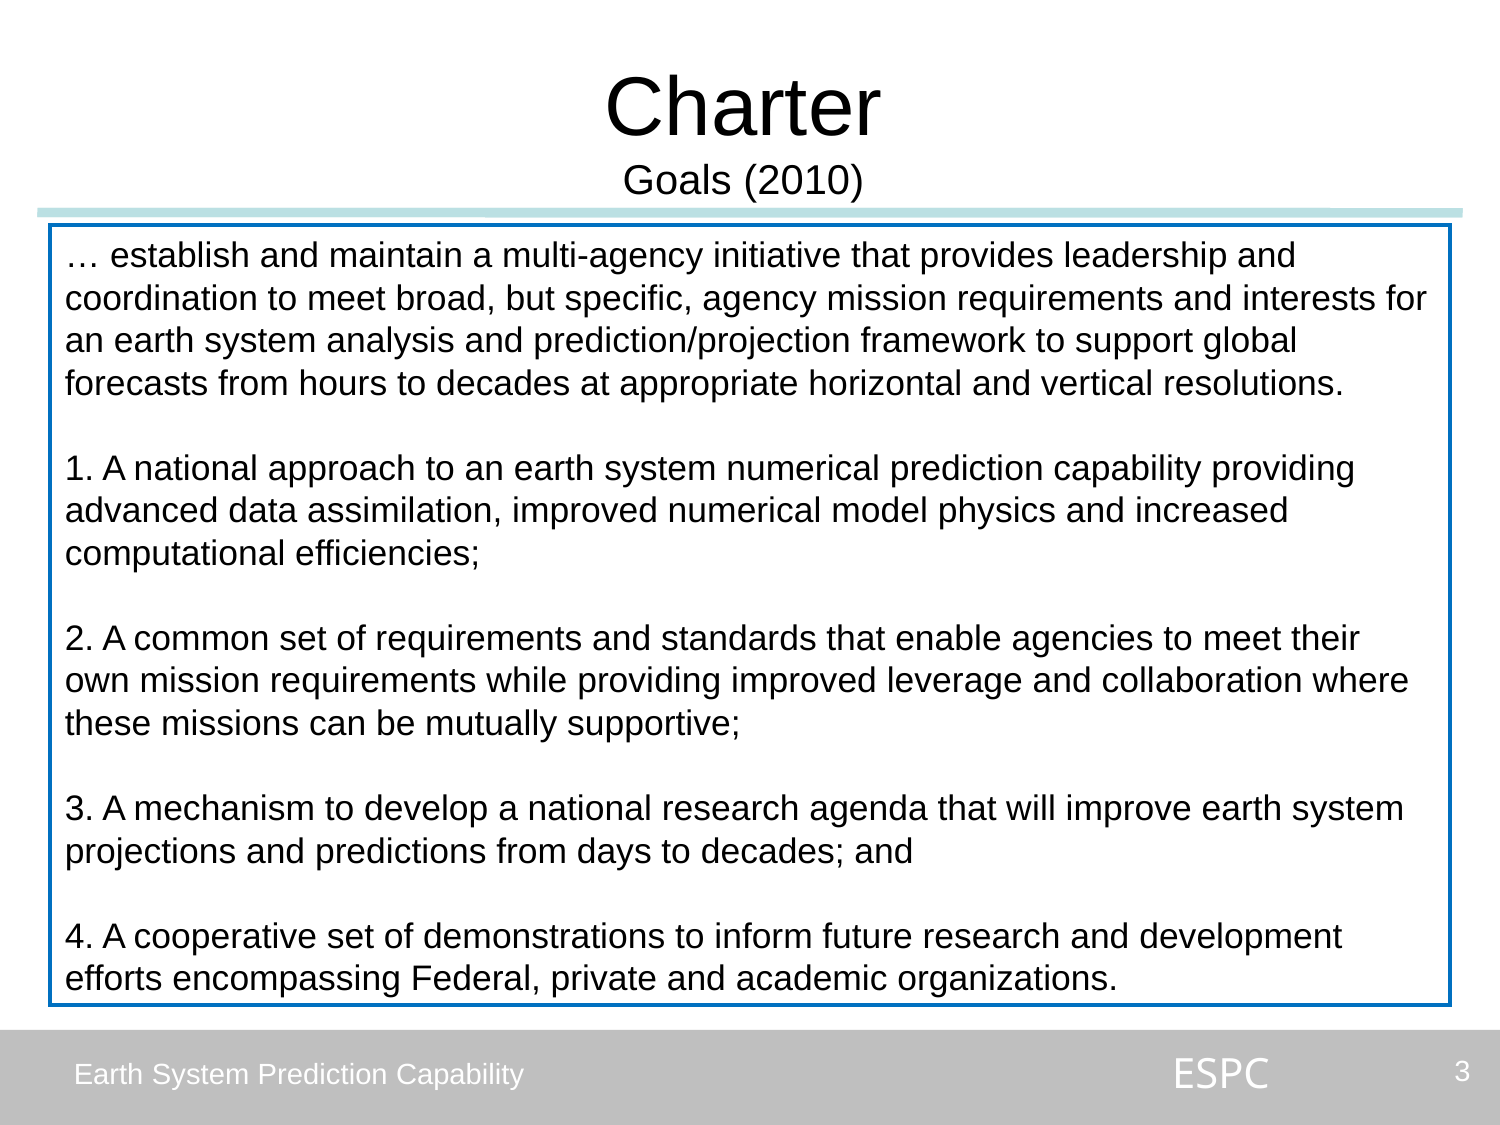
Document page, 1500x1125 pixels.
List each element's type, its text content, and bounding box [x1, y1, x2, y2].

text_box … establish and maintain a multi-agency initiative that provides leadership and coordination to meet broad, but specific, agency mission requirements and interests for an earth system analysis and prediction/projection framework to support global forecasts from hours to decades at appropriate horizontal and vertical resolutions. 1. A national approach to an earth system numerical prediction capability providing advanced data assimilation, improved numerical model physics and increased computational efficiencies; 2. A common set of requirements and standards that enable agencies to meet their own mission requirements while providing improved leverage and collaboration where these missions can be mutually supportive; 3. A mechanism to develop a national research agenda that will improve earth system projections and predictions from days to decades; and 4. A cooperative set of demonstrations to inform future research and development efforts encompassing Federal, private and academic organizations. [50, 224, 1450, 1006]
text_box Charter Goals (2010) [62, 37, 1425, 150]
text_box 3 [1424, 1037, 1500, 1095]
